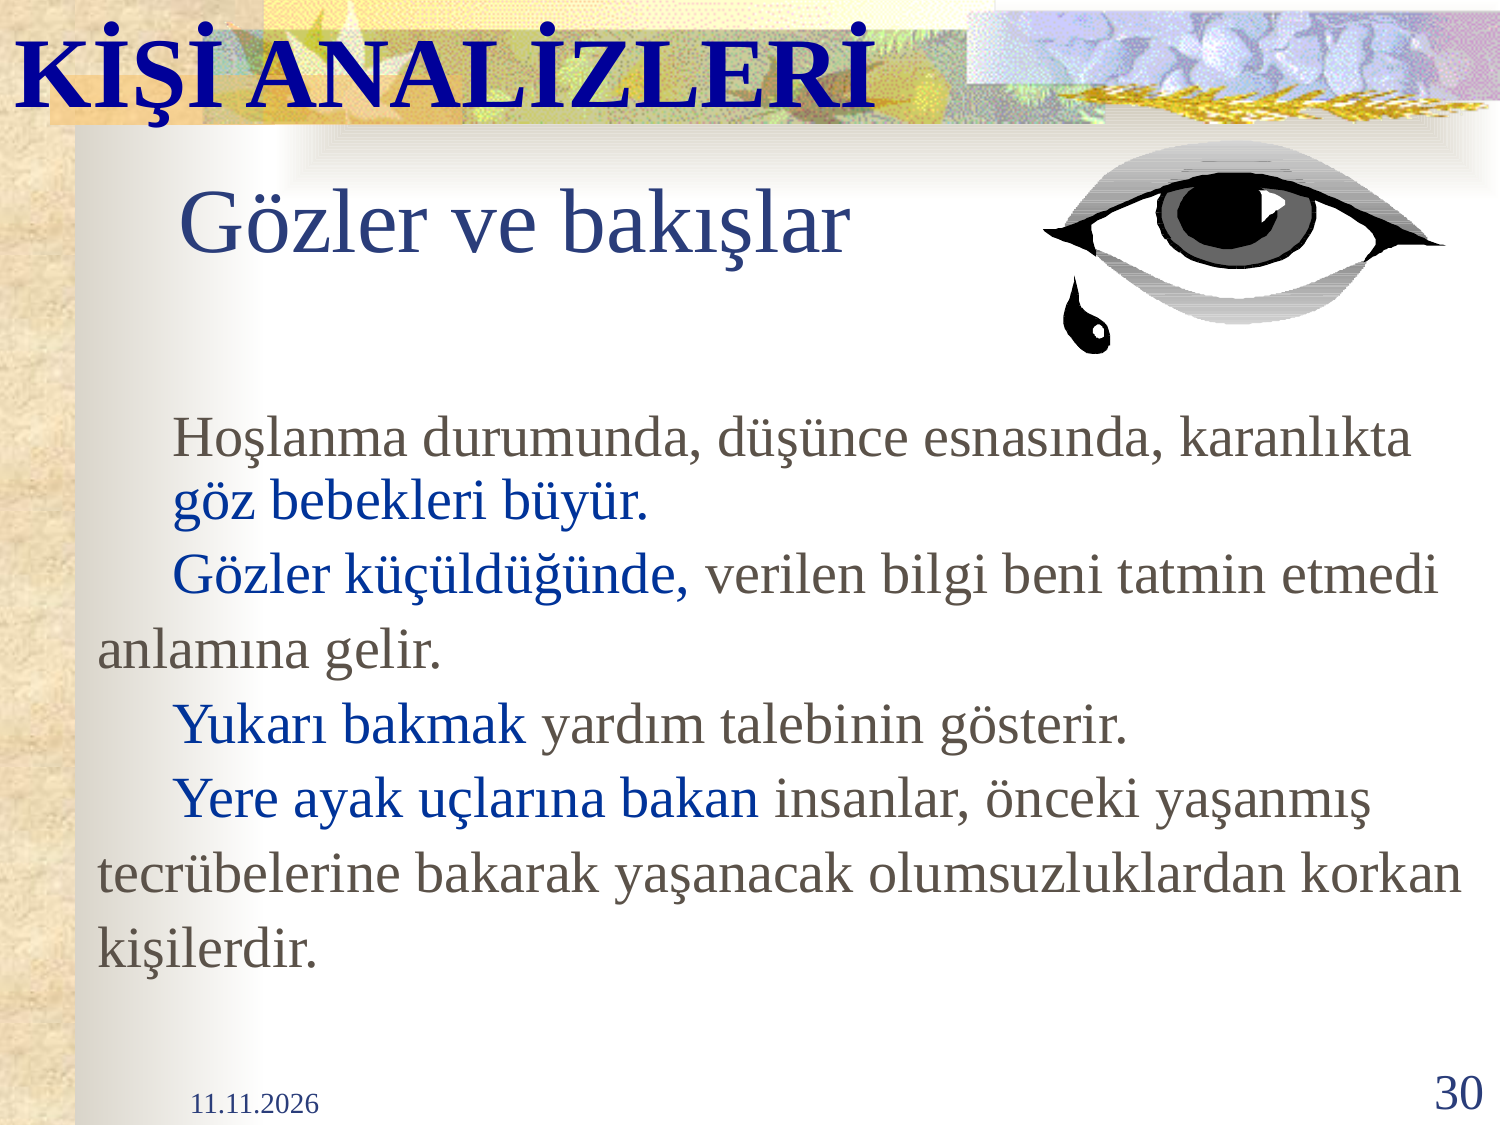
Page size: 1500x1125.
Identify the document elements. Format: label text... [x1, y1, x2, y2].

title Gözler ve bakışlar [0, 140, 1032, 278]
picture [1042, 140, 1447, 354]
picture [0, 278, 75, 1125]
picture [939, 0, 1500, 124]
text_box KİŞİ ANALİZLERİ [0, 0, 939, 176]
slide_number 30 [1349, 1051, 1500, 1125]
list Hoşlanma durumunda, düşünce esnasında, karanlıkta göz bebekleri büyür. Gözler küçüldüğünde, verilen bilgi beni tatmin etmedi anlamına gelir. Yukarı bakmak yardım talebinin gösterir. Yere ayak uçlarına bakan insanlar, önceki yaşanmış tecrübelerine bakarak yaşanacak olumsuzluklardan korkan kişilerdir. [82, 398, 1500, 1043]
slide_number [174, 1051, 488, 1125]
